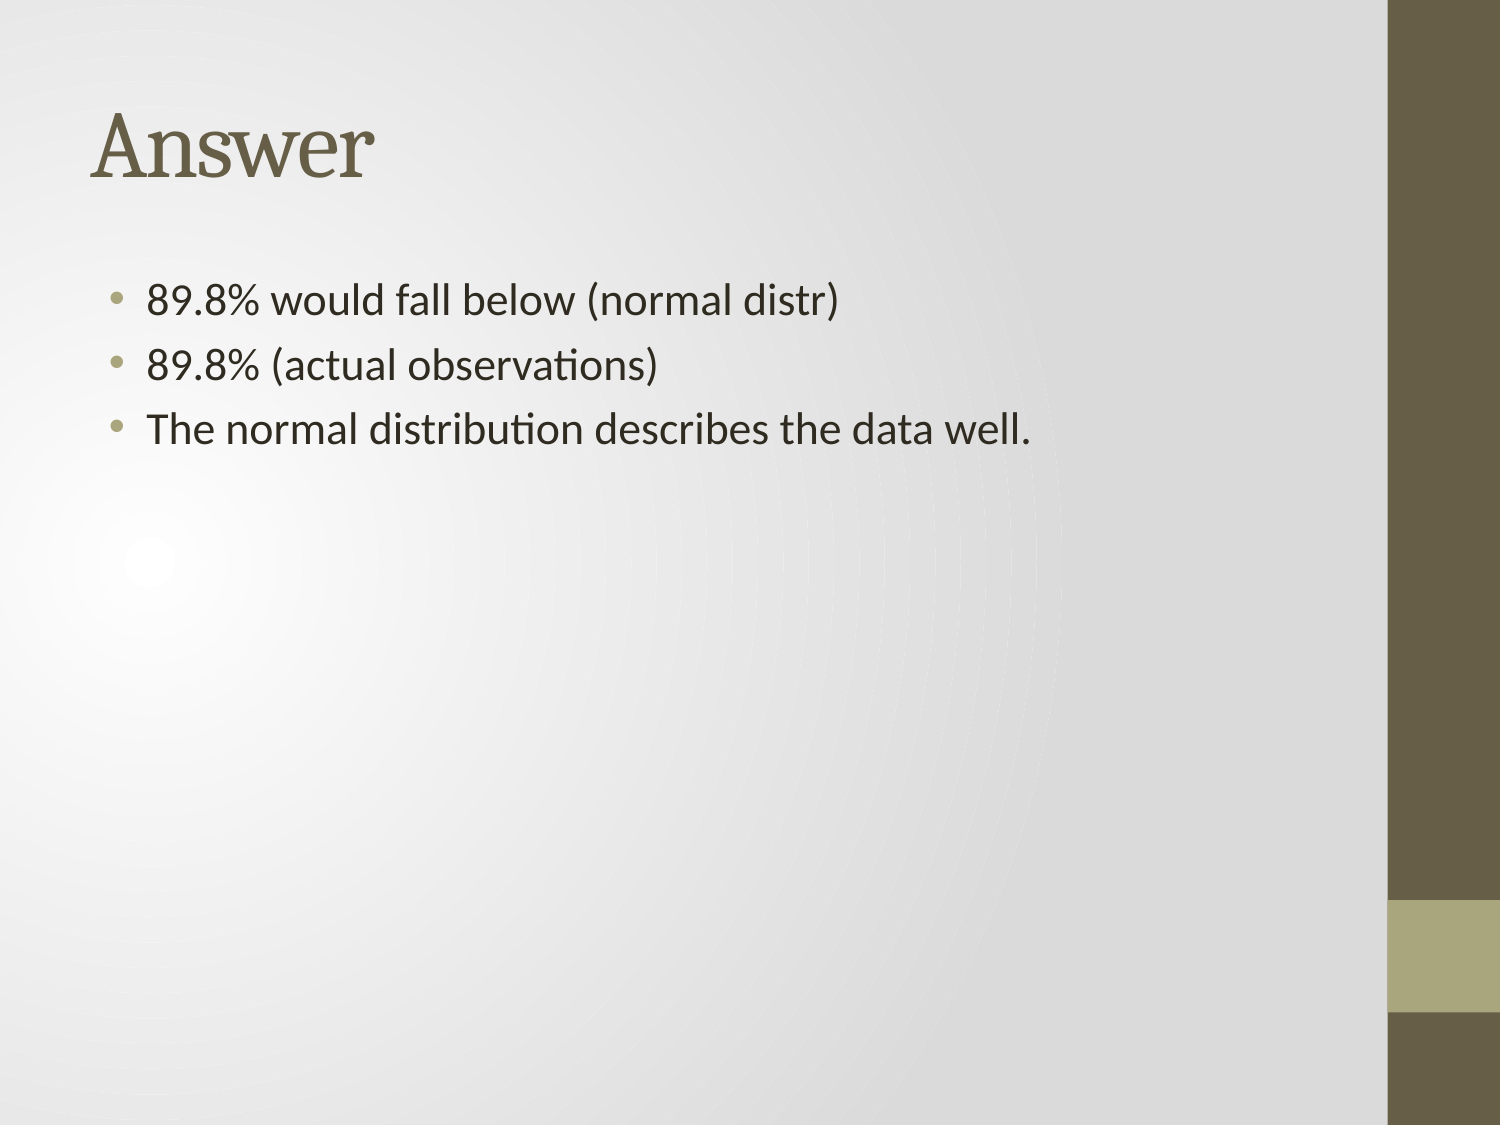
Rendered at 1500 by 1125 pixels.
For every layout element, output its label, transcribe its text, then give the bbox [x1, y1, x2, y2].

list 89.8% would fall below (normal distr) 89.8% (actual observations) The normal distribution describes the data well. [75, 262, 1325, 1050]
title Answer [75, 45, 1325, 233]
